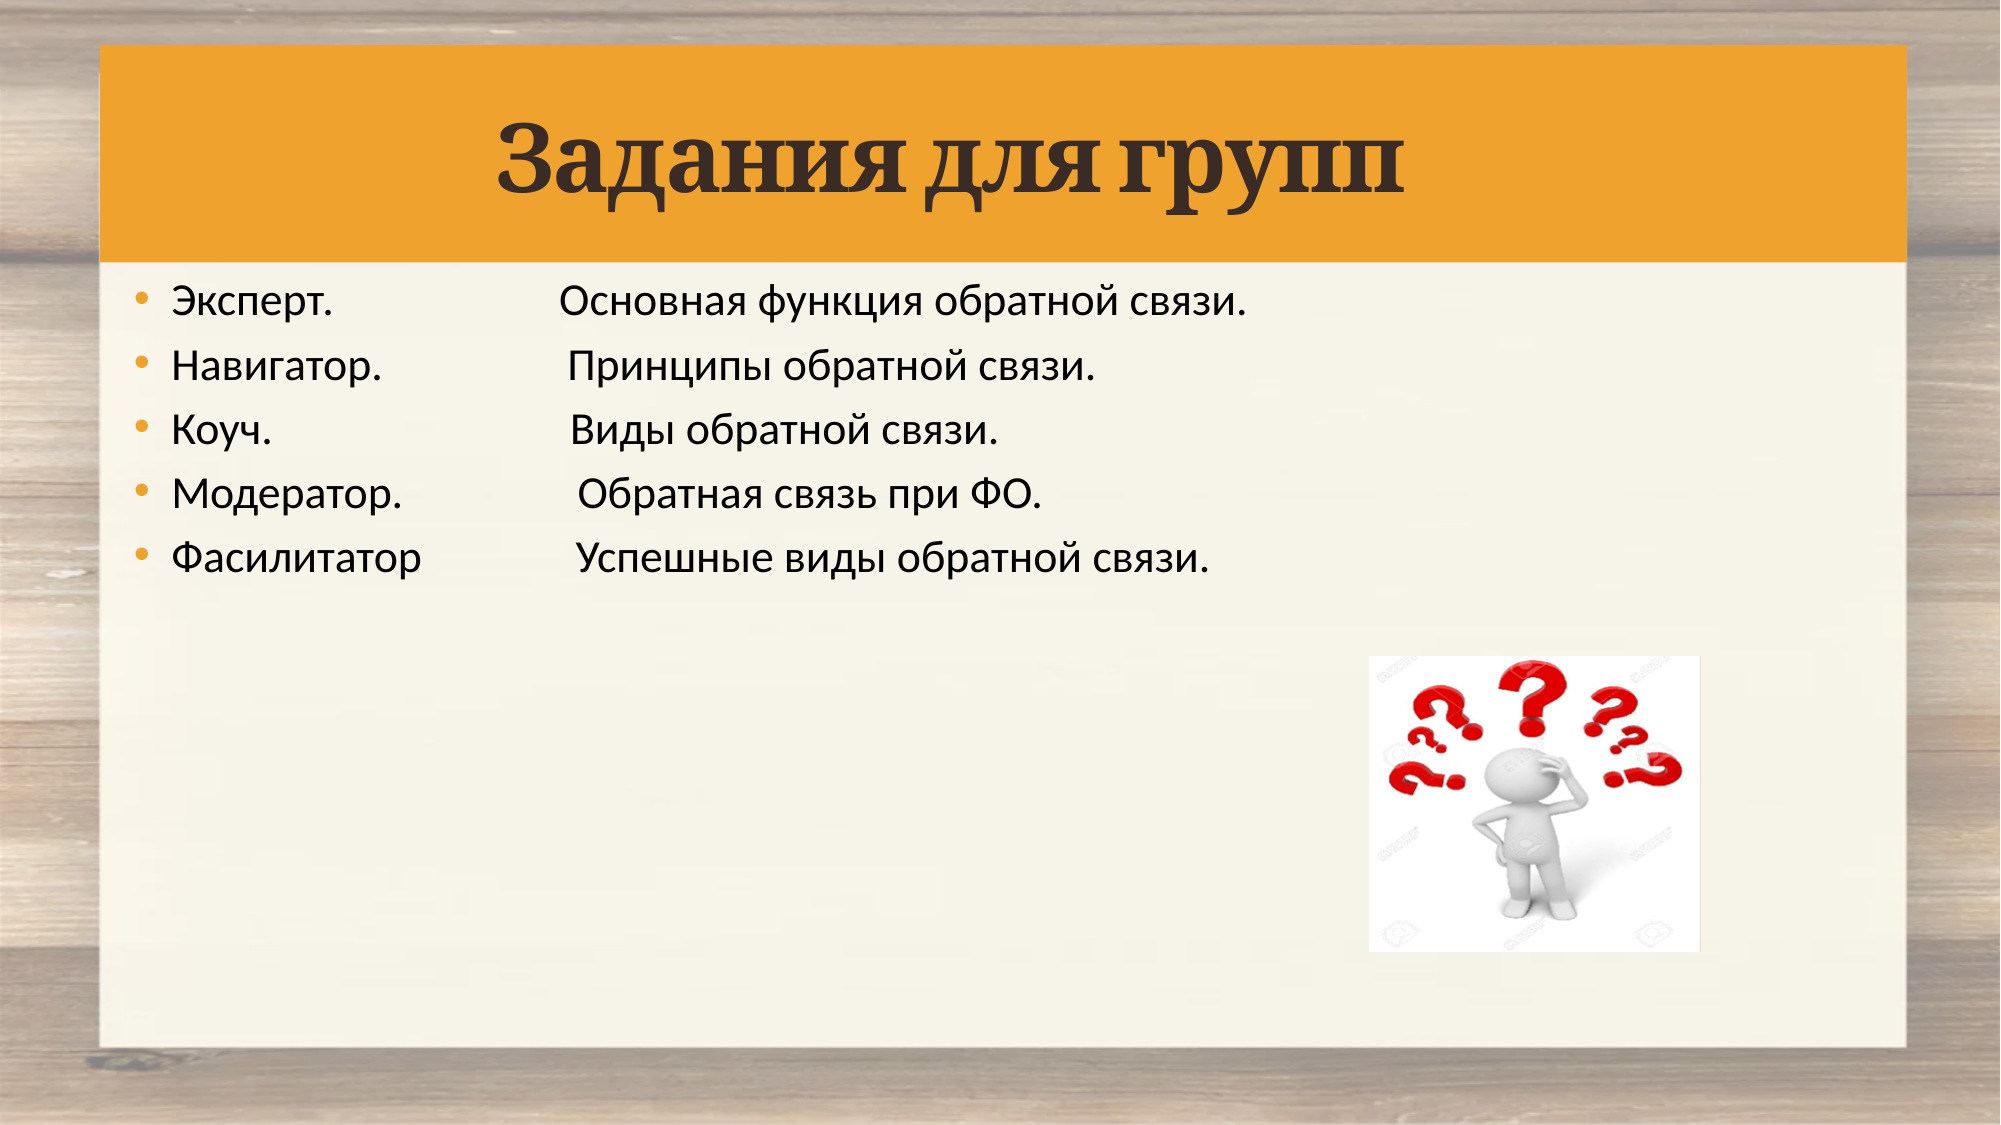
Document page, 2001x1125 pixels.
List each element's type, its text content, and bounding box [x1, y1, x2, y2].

picture [1369, 655, 1702, 952]
title Задания для групп [99, 45, 1907, 263]
list Эксперт. Основная функция обратной связи. Навигатор. Принципы обратной связи. Коуч. Виды обратной связи. Модератор. Обратная связь при ФО. Фасилитатор Успешные виды обратной связи. [99, 262, 1767, 1050]
